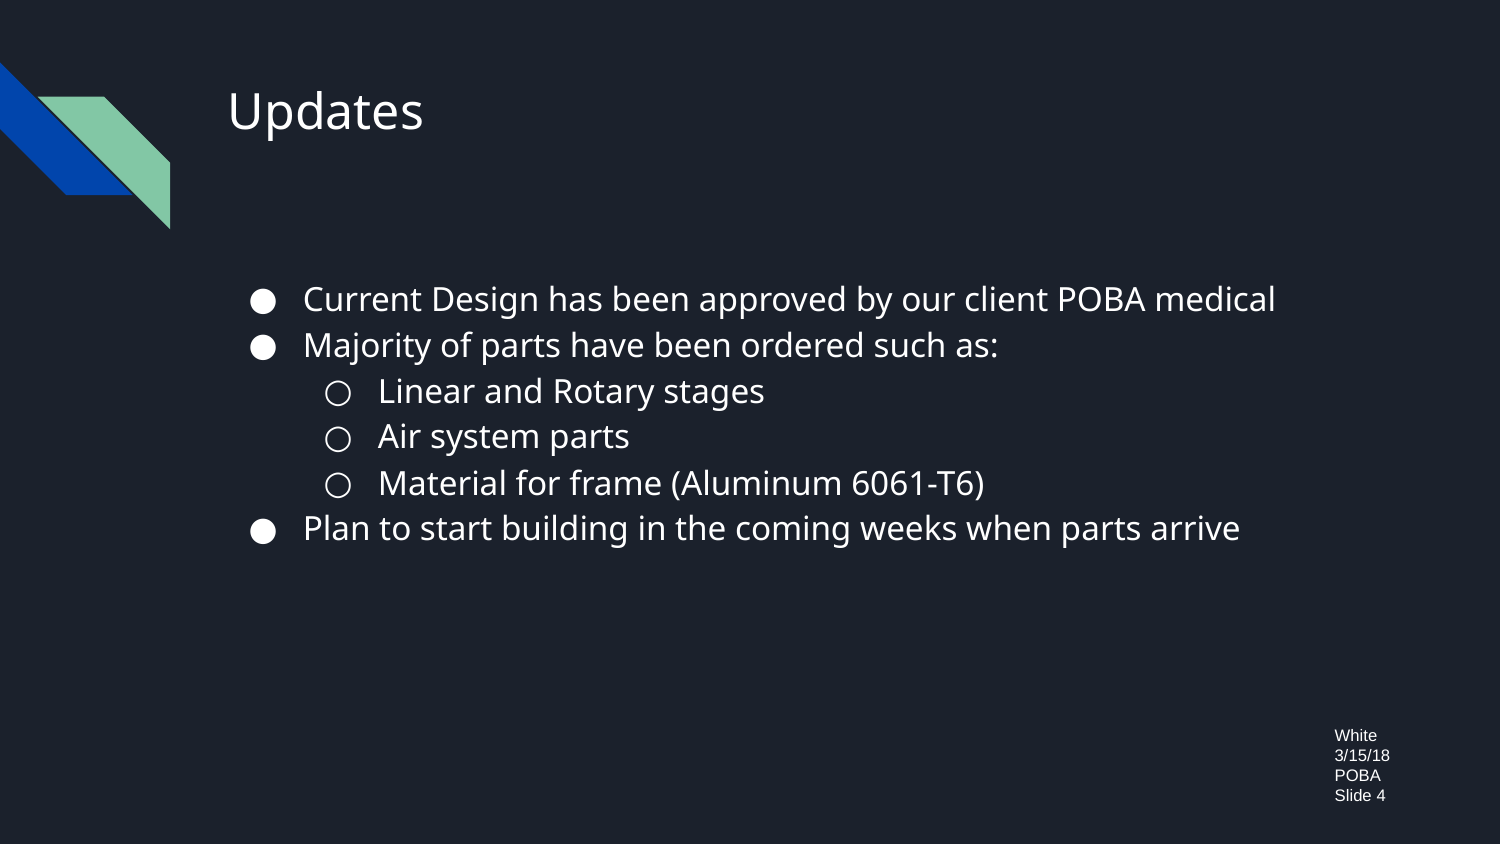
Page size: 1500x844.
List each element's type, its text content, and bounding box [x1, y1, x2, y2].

title Updates [212, 64, 1368, 215]
list Current Design has been approved by our client POBA medical Majority of parts have been ordered such as: Linear and Rotary stages Air system parts Material for frame (Aluminum 6061-T6) Plan to start building in the coming weeks when parts arrive [212, 257, 1368, 735]
text_box White 3/15/18 POBA Slide 4 [1319, 710, 1460, 825]
